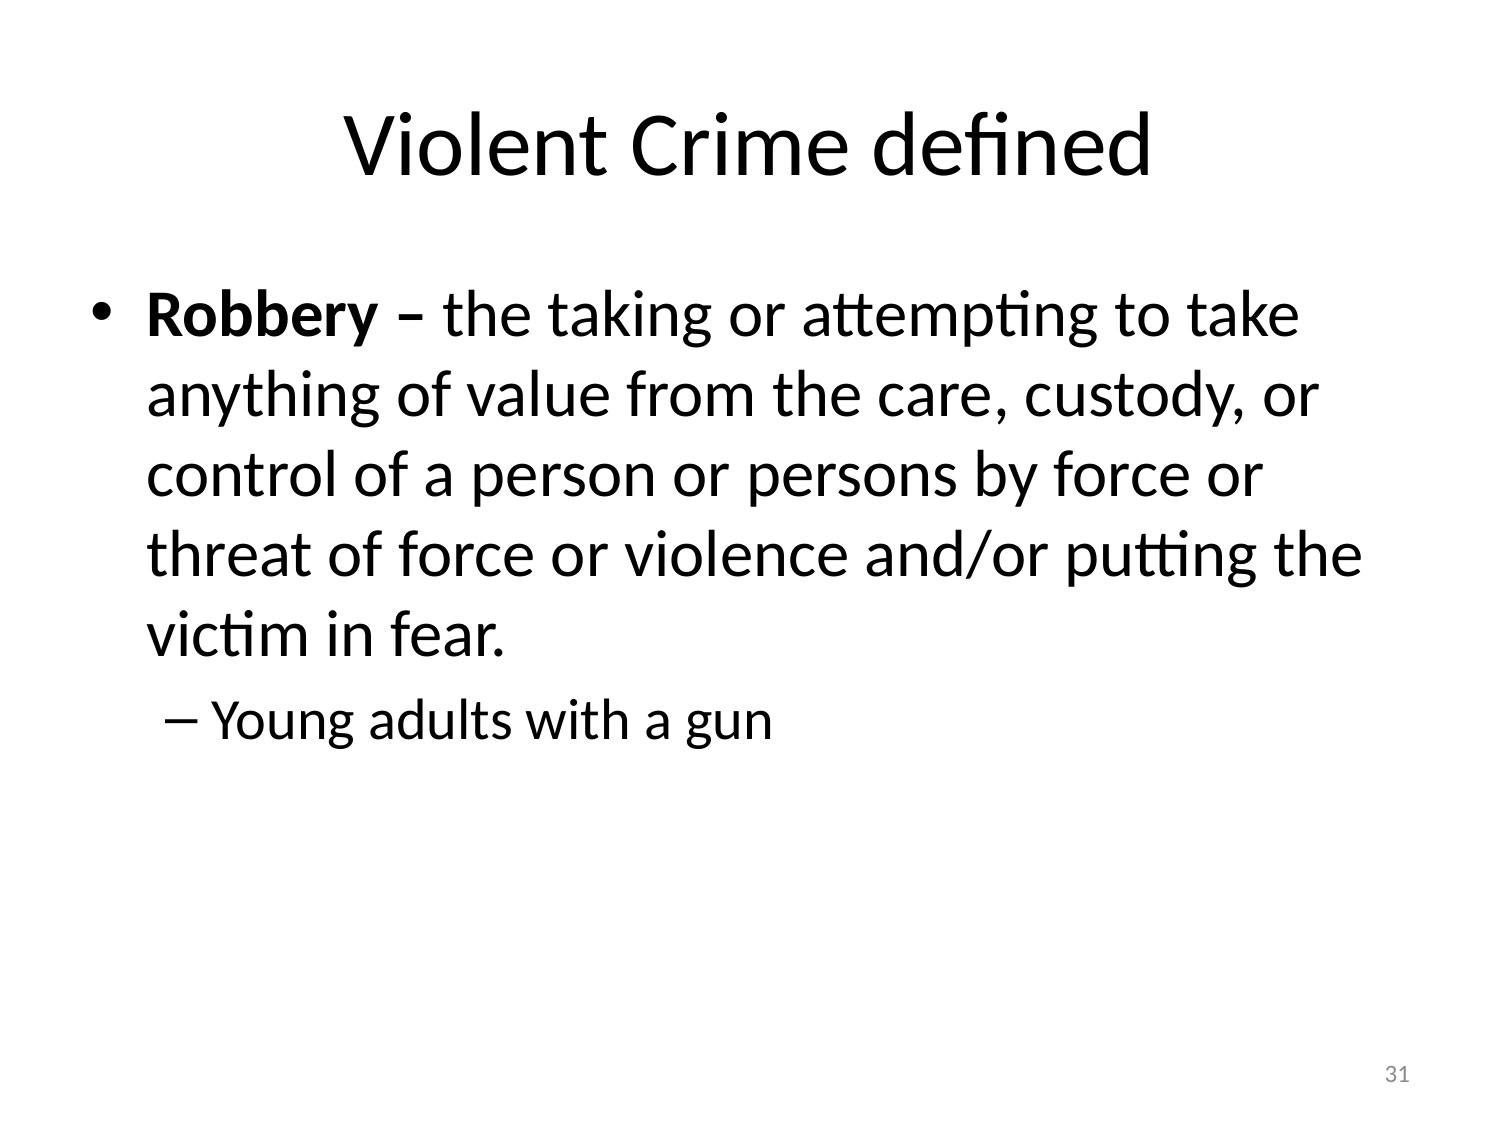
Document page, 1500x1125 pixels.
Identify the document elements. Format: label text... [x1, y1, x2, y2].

slide_number 31 [1074, 1042, 1425, 1103]
list Robbery – the taking or attempting to take anything of value from the care, custody, or control of a person or persons by force or threat of force or violence and/or putting the victim in fear. Young adults with a gun [75, 262, 1425, 1005]
title Violent Crime defined [75, 45, 1425, 233]
